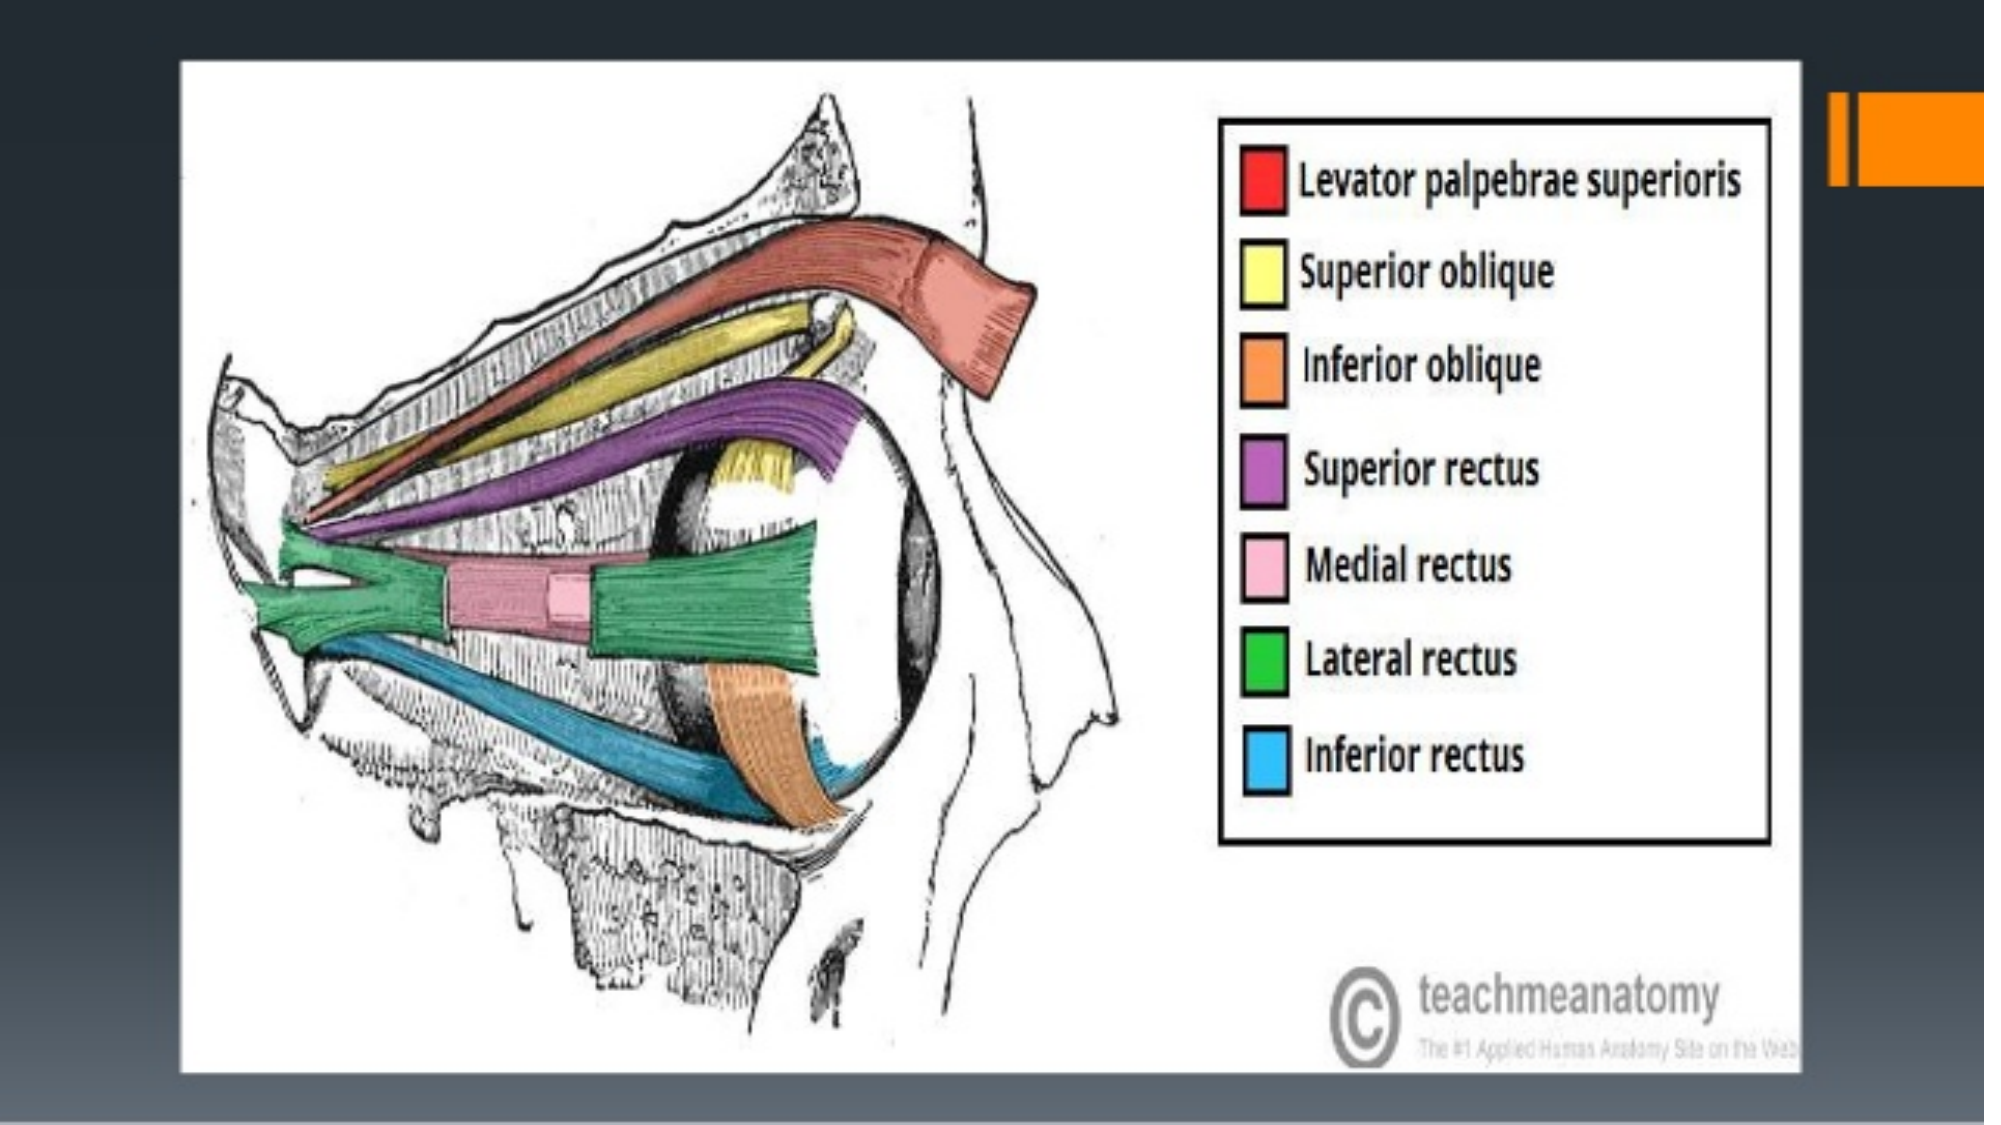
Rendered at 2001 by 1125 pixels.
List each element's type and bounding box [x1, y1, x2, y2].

list [0, 0, 1984, 1125]
